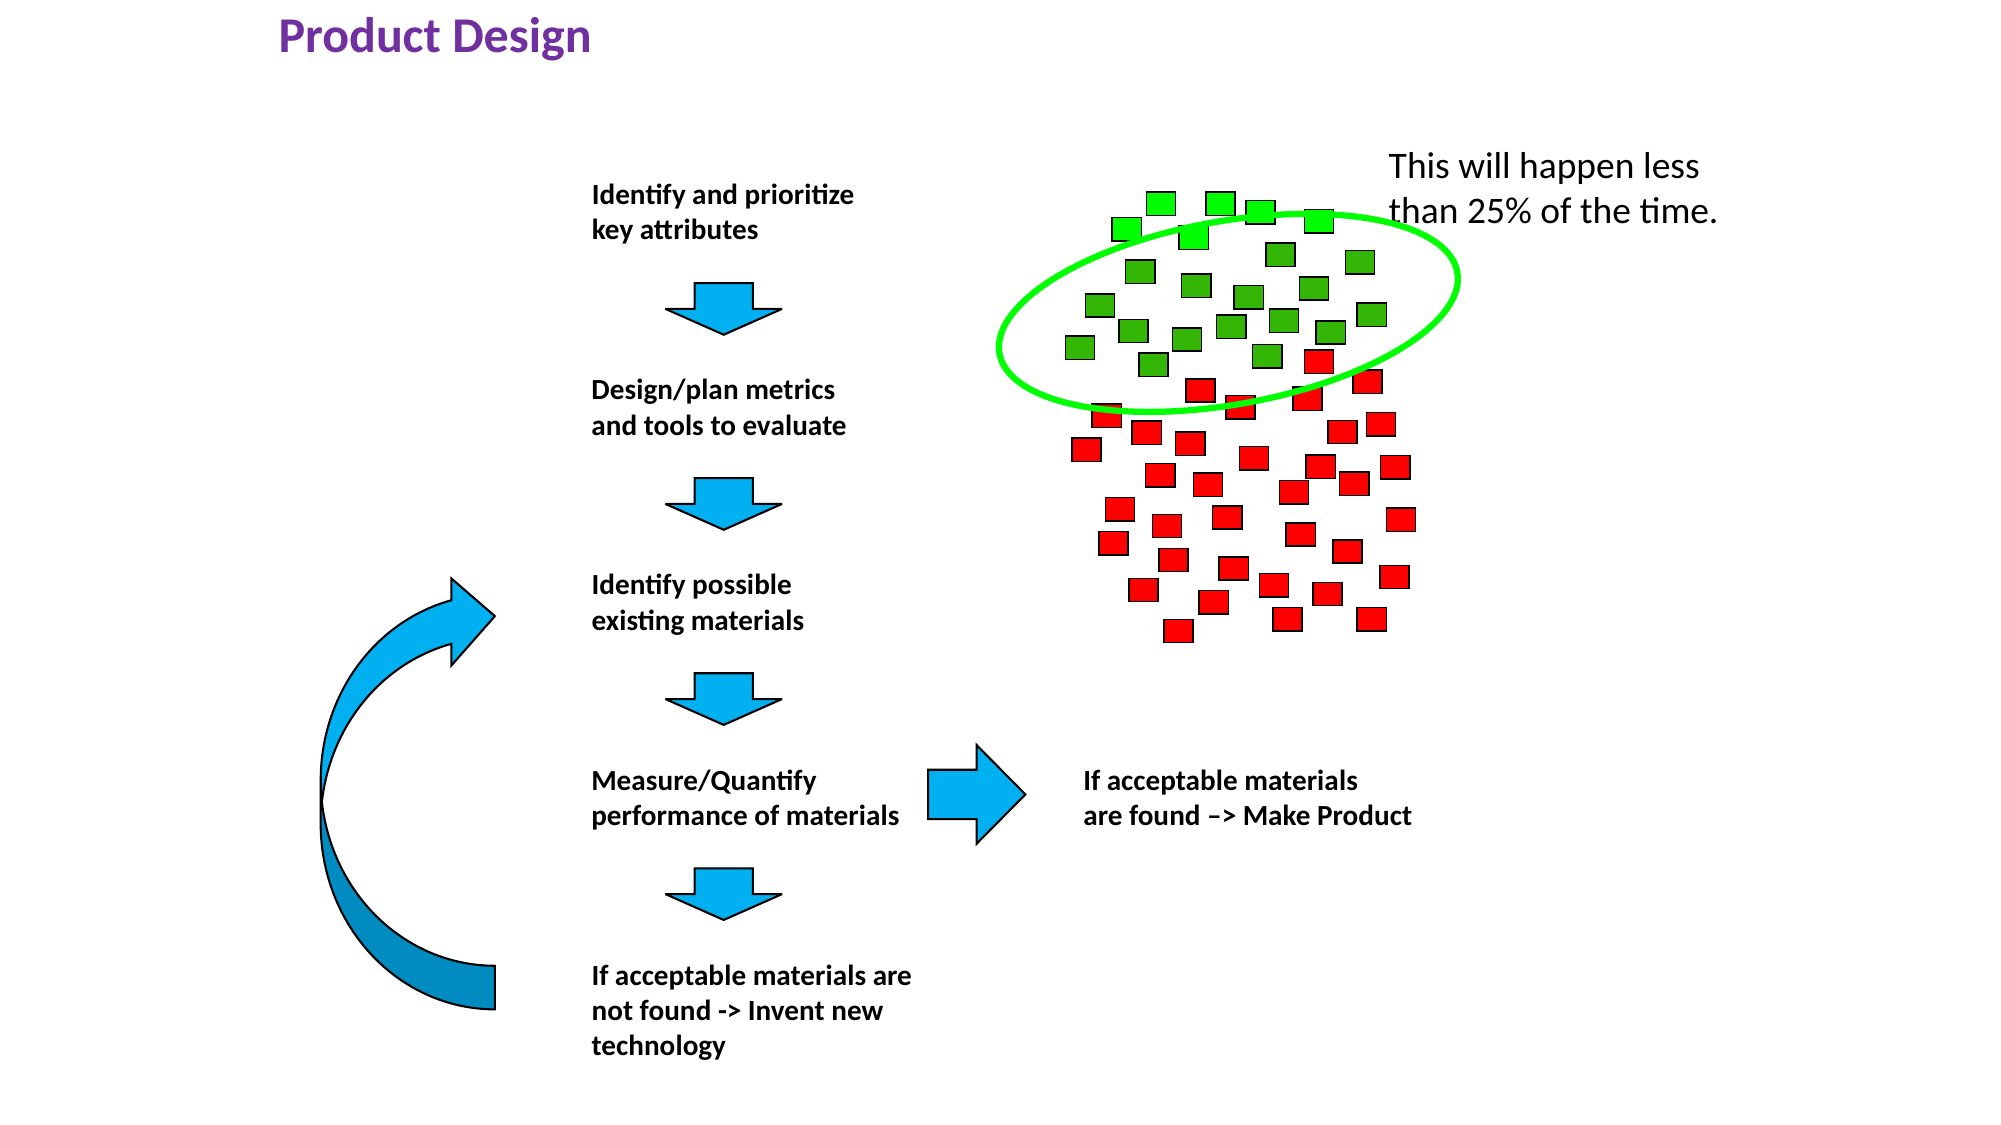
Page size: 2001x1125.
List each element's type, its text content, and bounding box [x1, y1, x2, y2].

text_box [575, 478, 821, 645]
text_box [575, 282, 863, 450]
text_box Identify and prioritize key attributes [577, 168, 877, 253]
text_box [995, 133, 1737, 643]
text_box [575, 673, 916, 840]
text_box [319, 576, 497, 1011]
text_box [928, 745, 1436, 844]
text_box Product Design [263, 0, 607, 70]
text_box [575, 868, 936, 1070]
